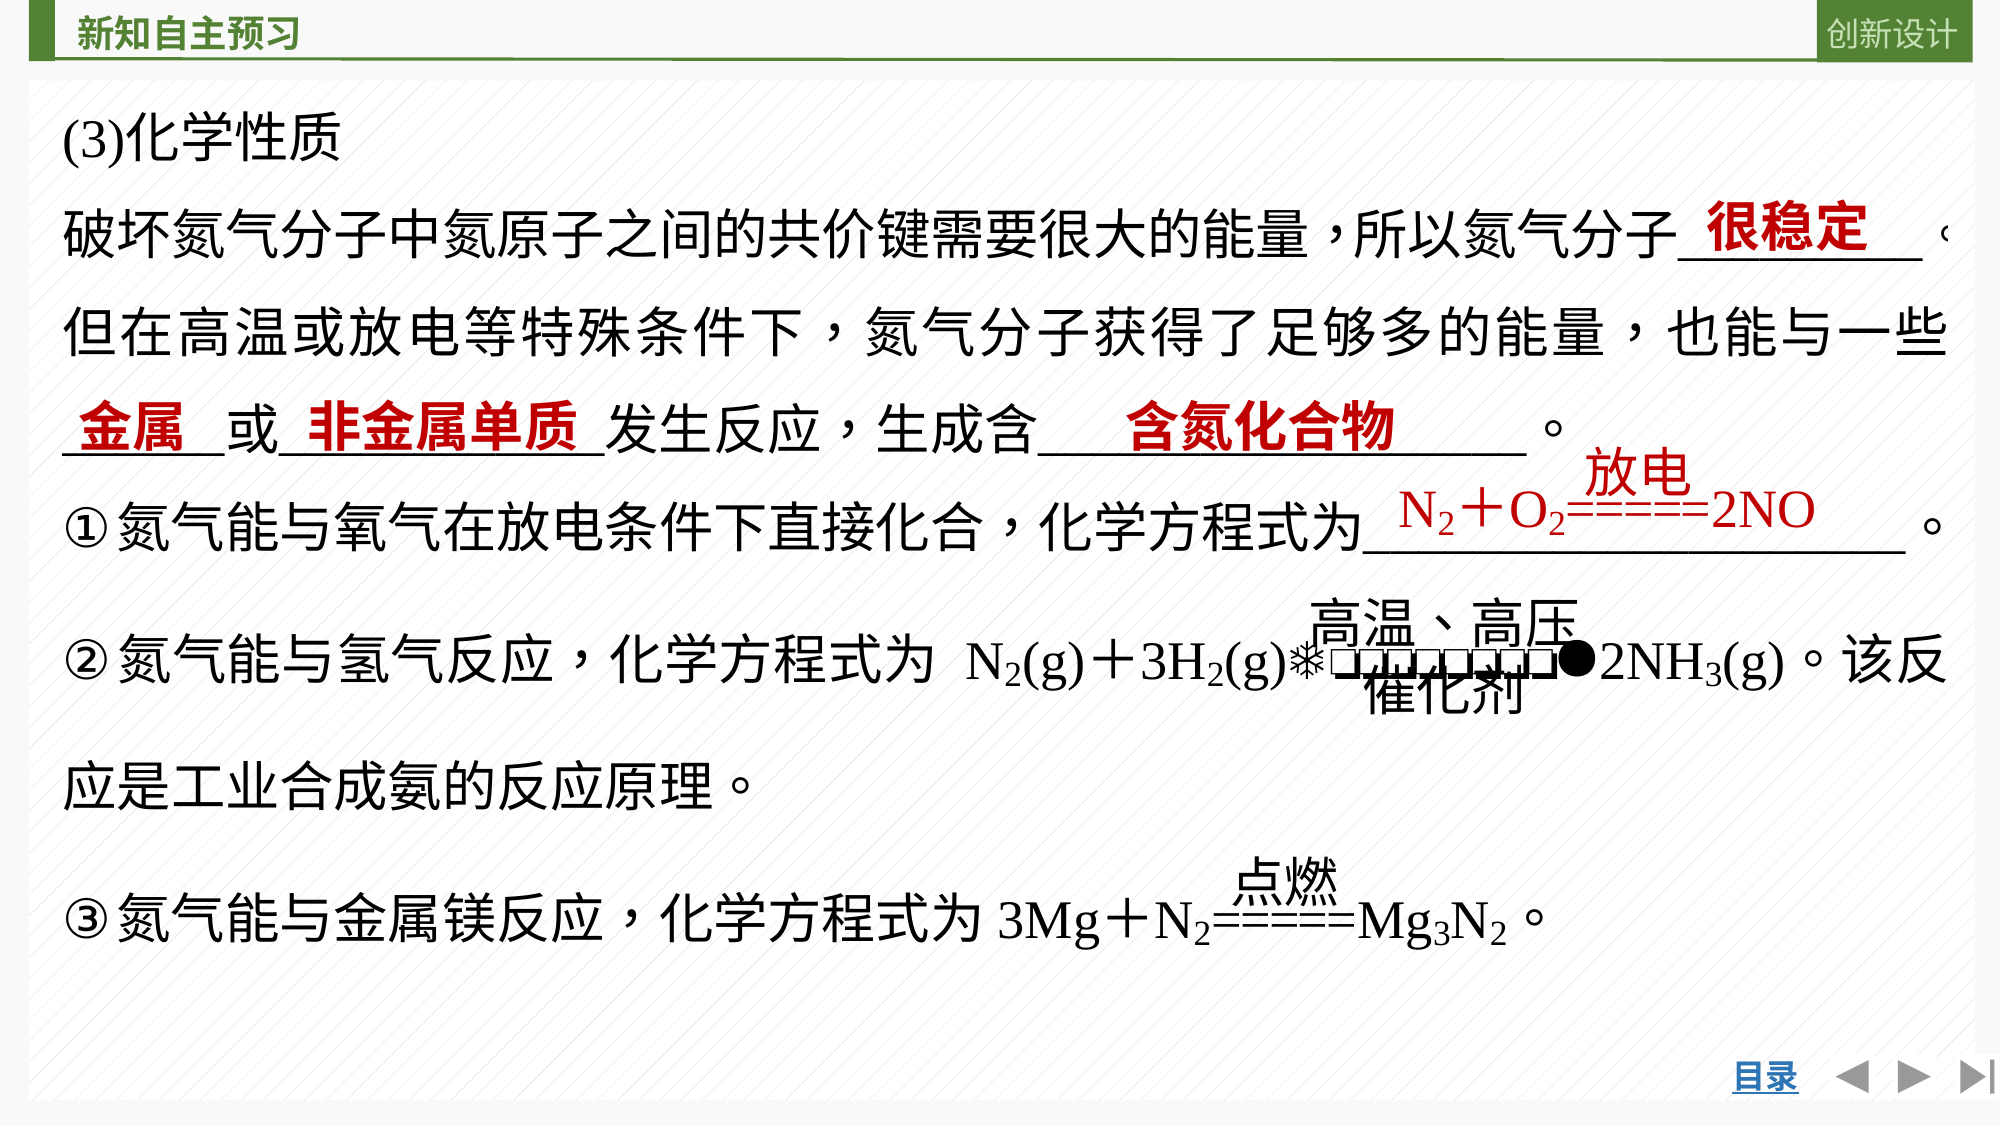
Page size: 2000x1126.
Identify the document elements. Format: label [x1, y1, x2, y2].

text_box [1398, 424, 1861, 555]
text_box [62, 87, 1948, 965]
